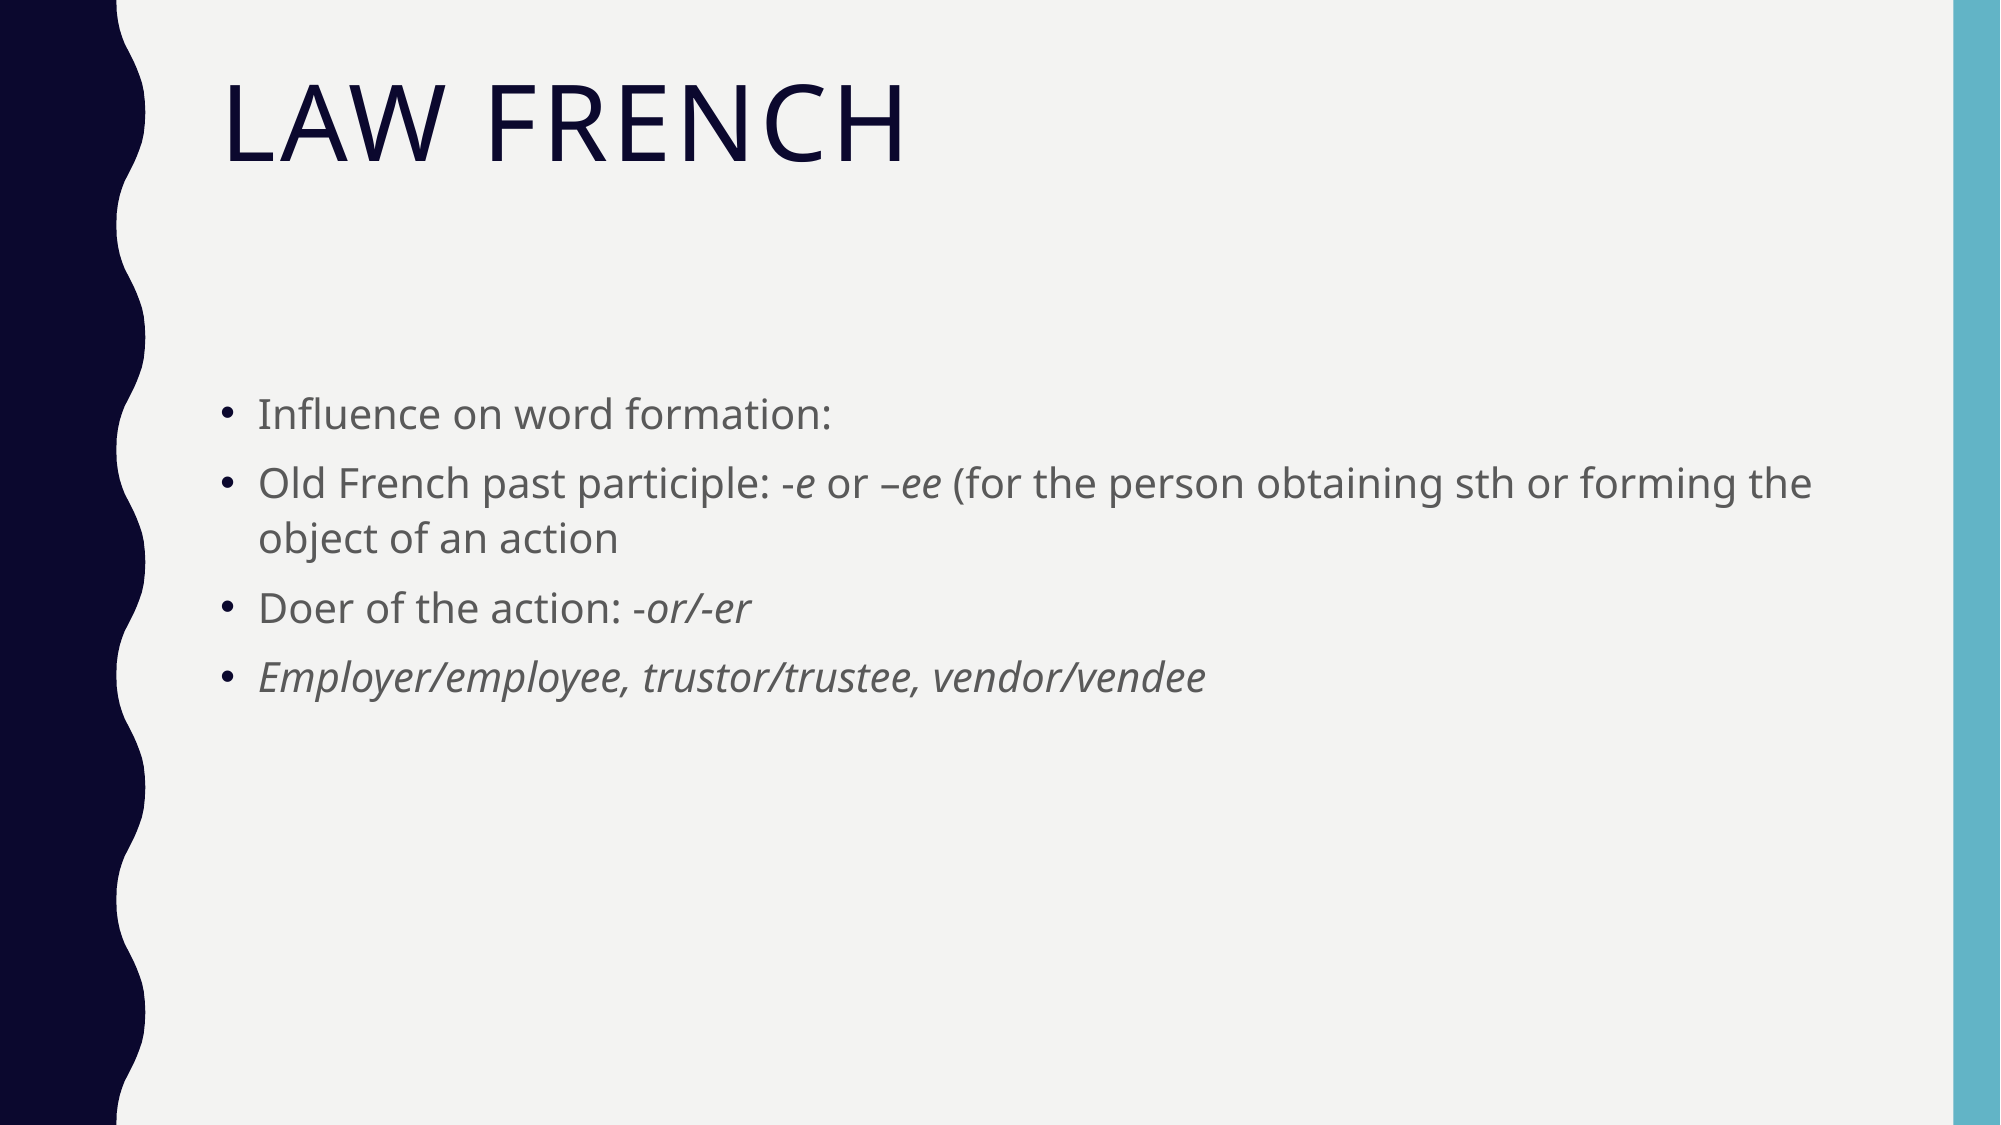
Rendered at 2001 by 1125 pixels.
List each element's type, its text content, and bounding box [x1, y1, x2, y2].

list Influence on word formation: Old French past participle: -e or –ee (for the person obtaining sth or forming the object of an action Doer of the action: -or/-er Employer/employee, trustor/trustee, vendor/vendee [205, 375, 1875, 965]
title Law French [205, 62, 1875, 308]
